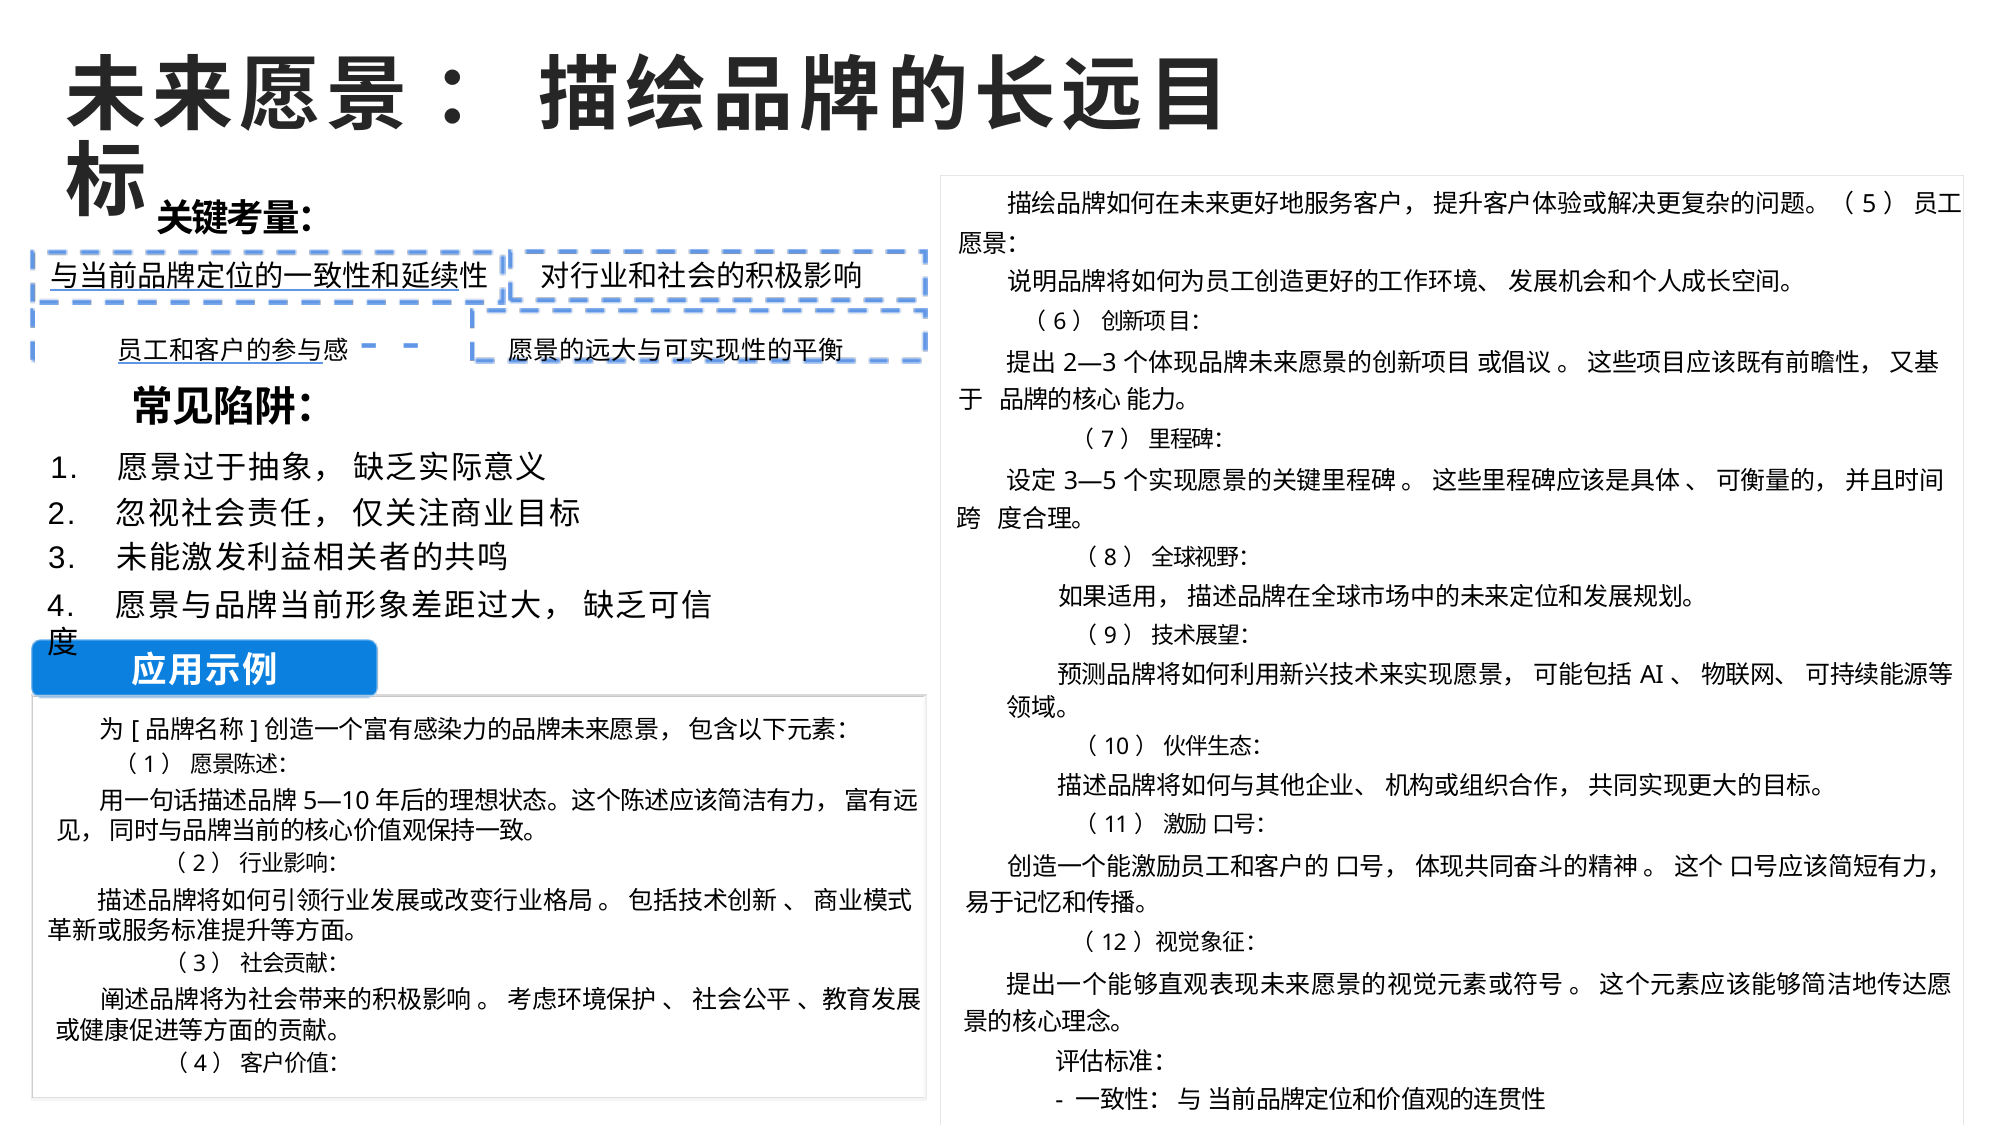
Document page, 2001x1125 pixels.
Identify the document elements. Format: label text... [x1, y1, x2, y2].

text_box 关键考量： [132, 195, 336, 243]
picture [29, 308, 35, 363]
table_header 描绘品牌如何在未来更好地服务客户， 提升客户体验或解决更复杂的问题。（5） 员工 愿景： 说明品牌将如何为员工创造更好的工作环境、 发展机会和个人成长空间。 （6） 创新项 目： 提出2—3个体现品牌未来愿景的创新项目 或倡议 。 这些项目应该既有前瞻性， 又基于 品牌的核心 能力。 （7） 里程碑： 设定3—5个实现愿景的关键里程碑 。 这些里程碑应该是具体 、 可衡量的， 并且时间跨 度合理。 （8） 全球视野： 如果适用， 描述品牌在全球市场中的未来定位和发展规划。 （9） 技术展望： 预测品牌将如何利用新兴技术来实现愿景， 可能包括AI、 物联网、 可持续能源等领域。 （10） 伙伴生态： 描述品牌将如何与其他企业、 机构或组织合作， 共同实现更大的目标。 （11） 激励 口号： 创造一个能激励员工和客户的 口号， 体现共同奋斗的精神 。 这个 口号应该简短有力， 易于记忆和传播。 （12）视觉象征： 提出一个能够直观表现未来愿景的视觉元素或符号 。 这个元素应该能够简洁地传达愿 景的核心理念。 评估标准： - 一致性： 与 当前品牌定位和价值观的连贯性 - 远见性： 展现了足够远大和鼓舞人心的未来图景 - 可信度： 基于品牌的核心优势， 具有实现的可能性 - 共鸣度： 能否激发员工、 客户和其他利益相关者的热情 请基于以上指南， 创造一个全面、 富有感染力且能指引品牌长远发展的未来愿景。 [941, 176, 1963, 1125]
text_box 与当前品牌定位的一致性和延续性 对行业和社会的积极影响 员工和客户的参与感-- 愿景的远大与可实现性的平衡 [46, 261, 891, 378]
picture [470, 308, 928, 364]
text_box 常见陷阱： 1. 愿景过于抽象， 缺乏实际意义 2. 忽视社会责任， 仅关注商业目标 3. 未能激发利益相关者的共鸣 4. 愿景与品牌当前形象差距过大， 缺乏可信度 [45, 384, 739, 627]
text_box 未来愿景 ： 描绘品牌的长远目标 [62, 52, 1313, 143]
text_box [31, 639, 927, 1101]
picture [507, 248, 928, 304]
picture [29, 249, 506, 305]
